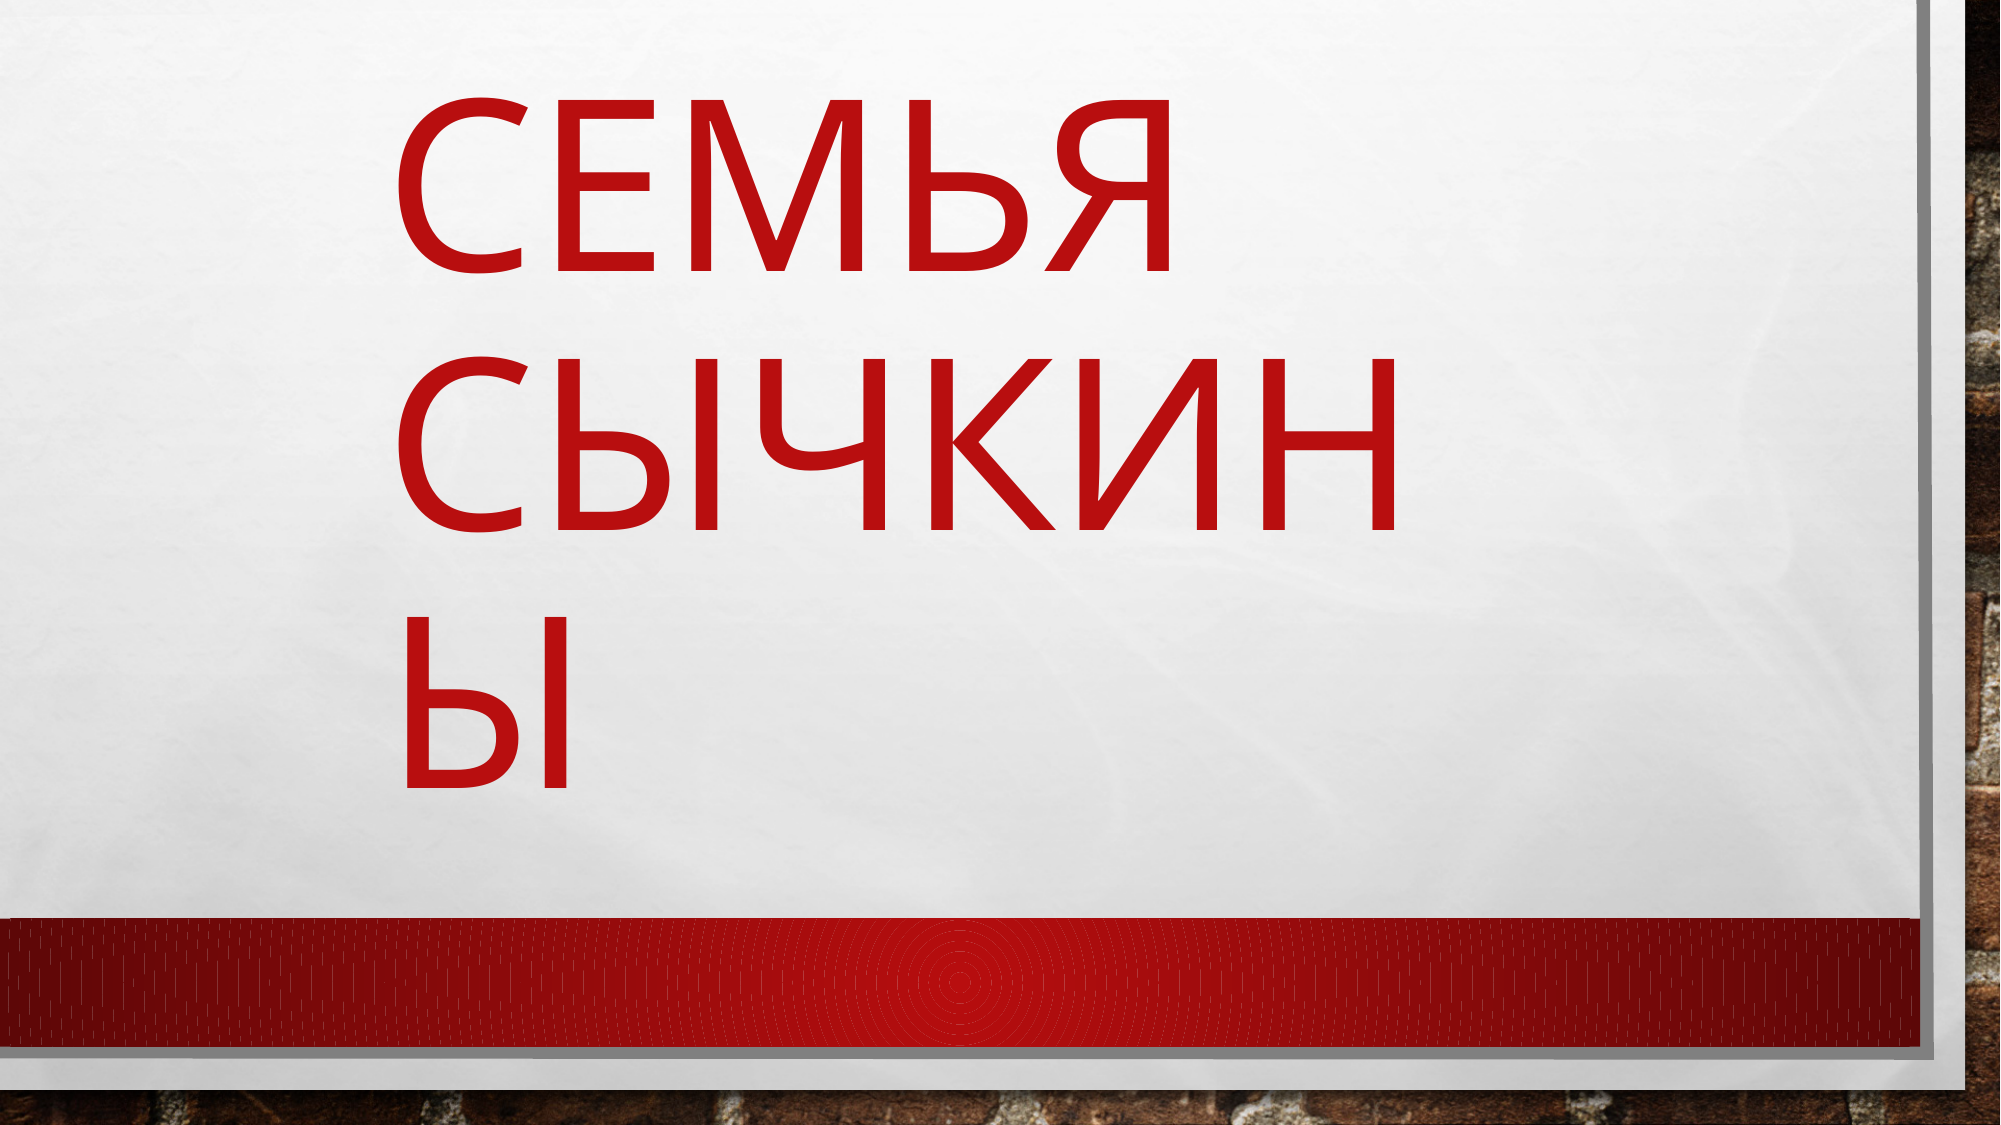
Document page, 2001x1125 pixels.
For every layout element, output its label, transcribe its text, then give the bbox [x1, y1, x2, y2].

picture [0, 0, 2000, 1125]
title Семья Сычкины [369, 358, 1553, 548]
